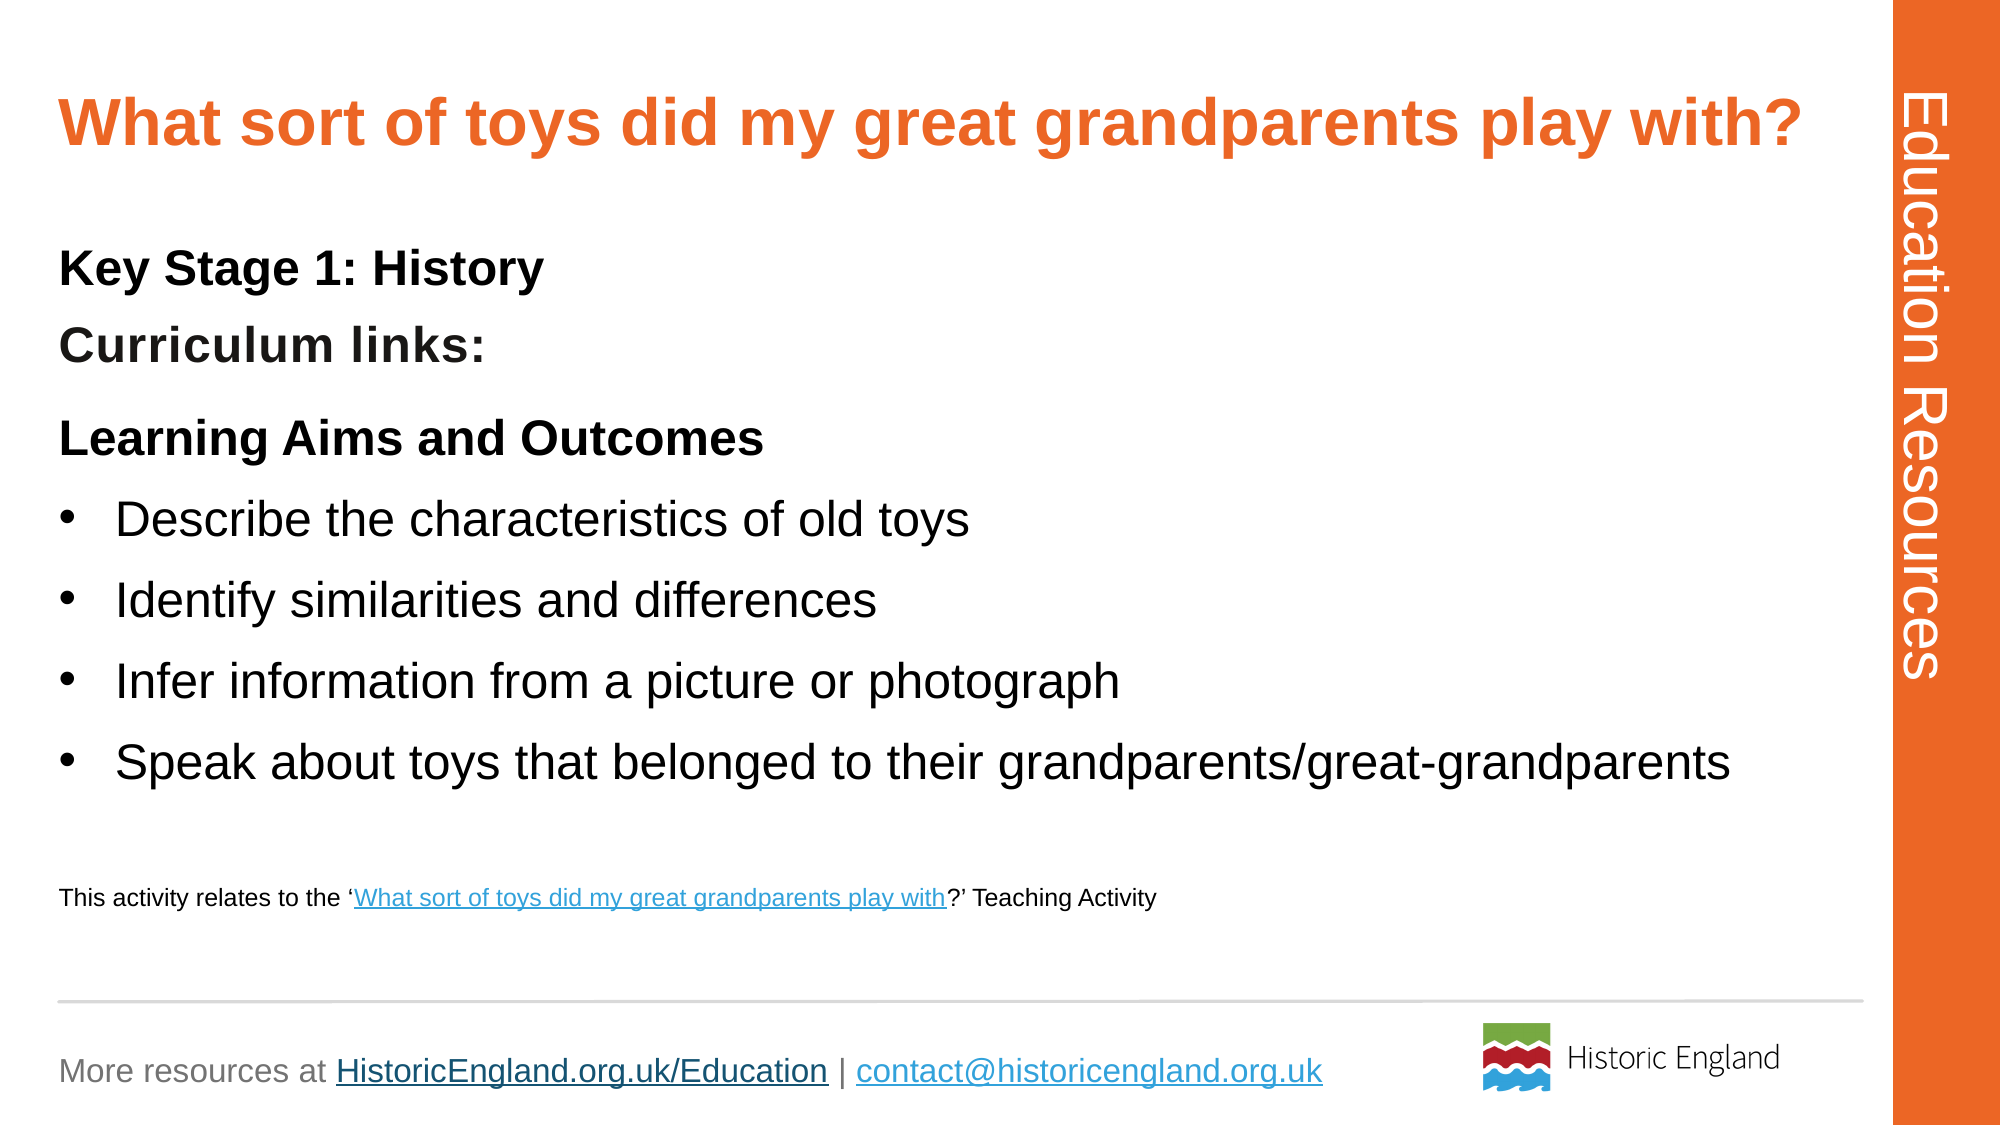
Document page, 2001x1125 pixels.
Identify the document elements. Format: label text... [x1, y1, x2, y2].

list Learning Aims and Outcomes Describe the characteristics of old toys Identify similarities and differences Infer information from a picture or photograph Speak about toys that belonged to their grandparents/great-grandparents This activity relates to the ‘What sort of toys did my great grandparents play with?’ Teaching Activity [58, 398, 1863, 955]
picture [1460, 1000, 1801, 1114]
list Key Stage 1: History [58, 227, 1863, 304]
title What sort of toys did my great grandparents play with? [58, 59, 1863, 178]
